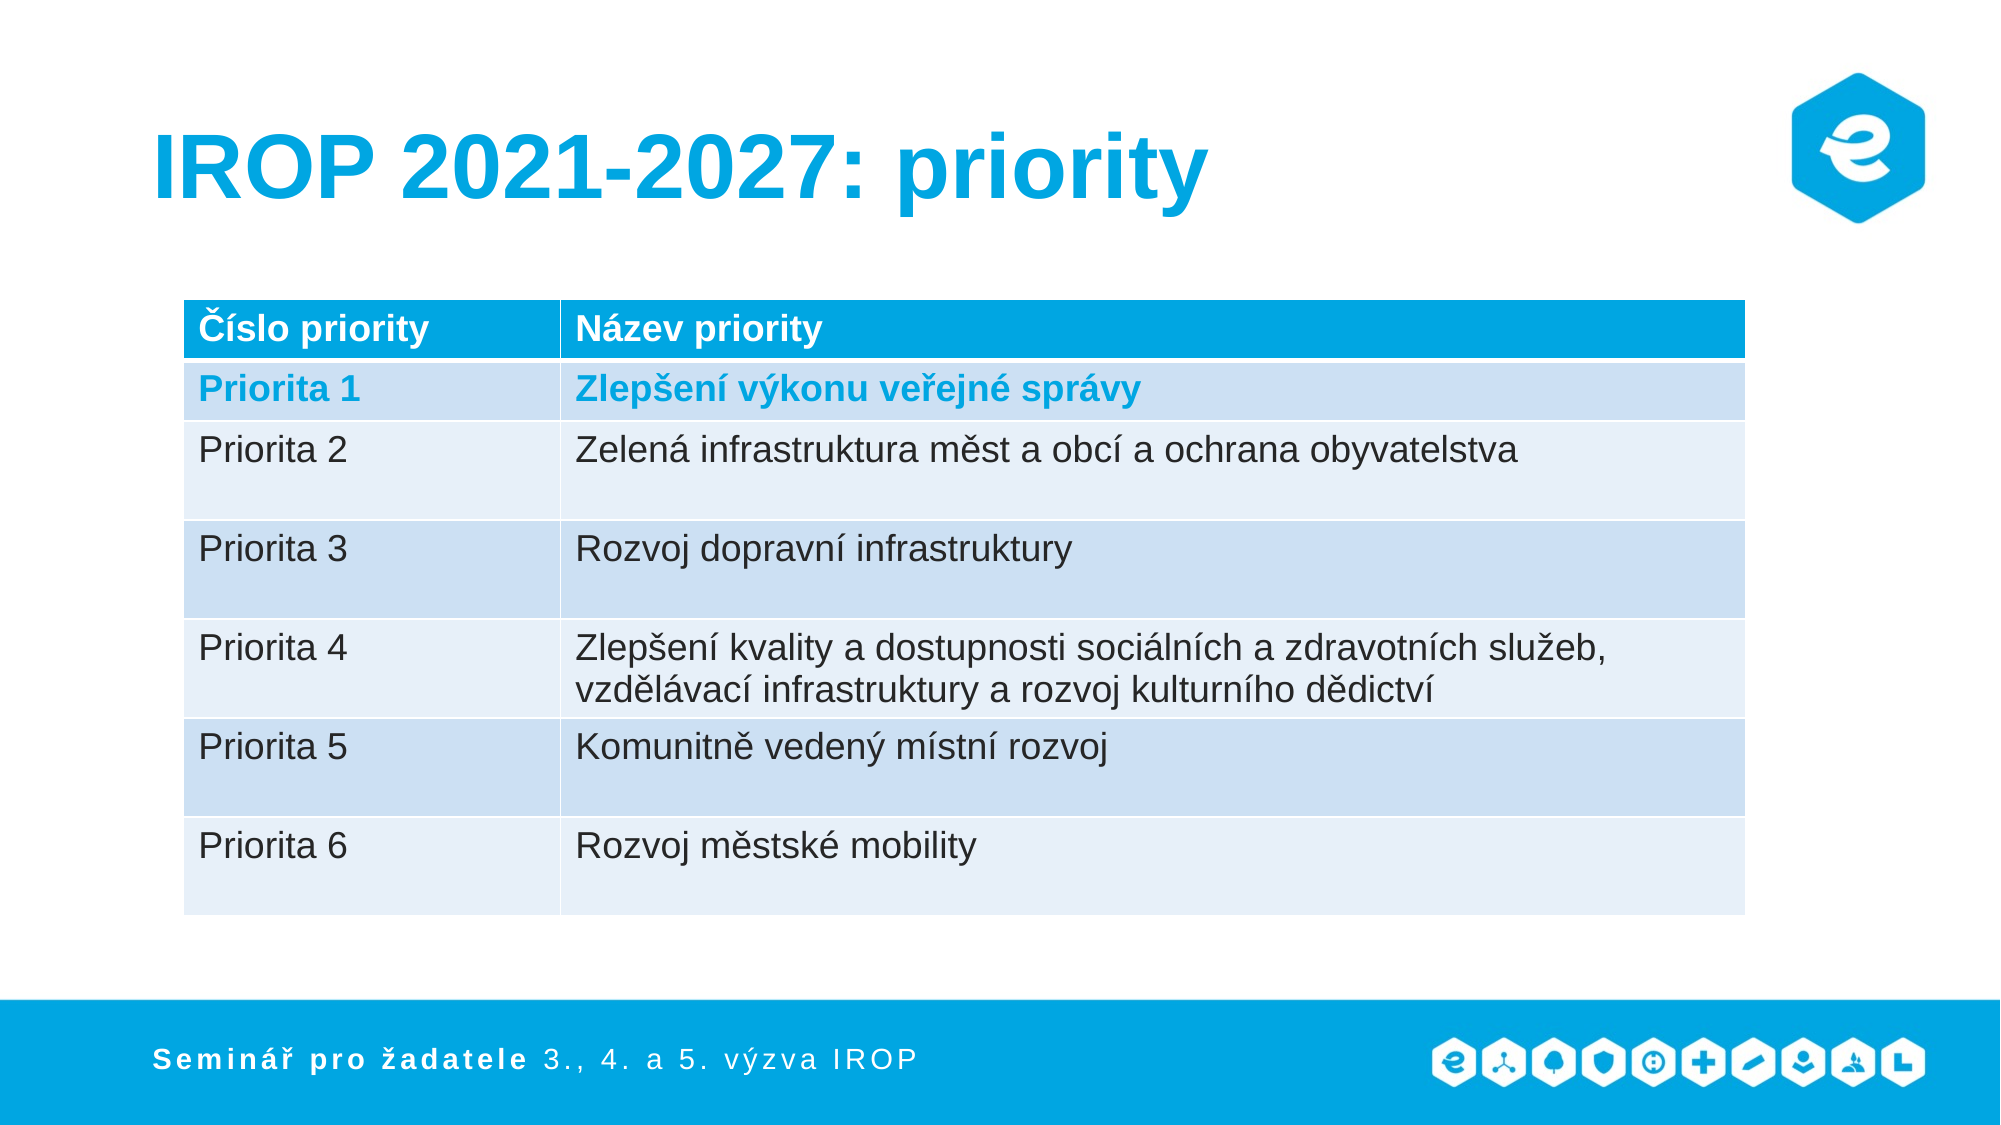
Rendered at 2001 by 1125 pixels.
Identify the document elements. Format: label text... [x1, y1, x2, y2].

picture [1682, 1038, 1726, 1087]
table_cell Komunitně vedený místní rozvoj [561, 719, 1745, 816]
picture [0, 0, 2000, 1000]
table_cell Priorita 4 [184, 620, 560, 717]
table_header Název priority [561, 300, 1745, 358]
table_cell Rozvoj dopravní infrastruktury [561, 521, 1745, 618]
table_cell Priorita 5 [184, 719, 560, 816]
table_cell Priorita 1 [184, 363, 560, 420]
picture [1532, 1038, 1576, 1087]
table_cell Priorita 3 [184, 521, 560, 618]
picture [1632, 1038, 1676, 1087]
picture [1731, 1038, 1776, 1087]
table_cell Zlepšení výkonu veřejné správy [561, 363, 1745, 420]
table_cell Priorita 6 [184, 818, 560, 915]
title IROP 2021-2027: priority [137, 59, 1863, 278]
list [137, 299, 1863, 1014]
picture [1432, 1038, 1476, 1087]
picture [1781, 1038, 1826, 1087]
table_cell Rozvoj městské mobility [561, 818, 1745, 915]
table_cell Priorita 2 [184, 422, 560, 519]
table_cell Zlepšení kvality a dostupnosti sociálních a zdravotních služeb, vzdělávací infrastruktury a rozvoj kulturního dědictví [561, 620, 1745, 717]
table_header Číslo priority [184, 300, 560, 358]
picture [1881, 1038, 1925, 1087]
picture [1582, 1038, 1626, 1087]
picture [1482, 1038, 1526, 1087]
footer Seminář pro žadatele 3., 4. a 5. výzva IROP [137, 1027, 998, 1088]
table_cell Zelená infrastruktura měst a obcí a ochrana obyvatelstva [561, 422, 1745, 519]
picture [1831, 1038, 1876, 1087]
